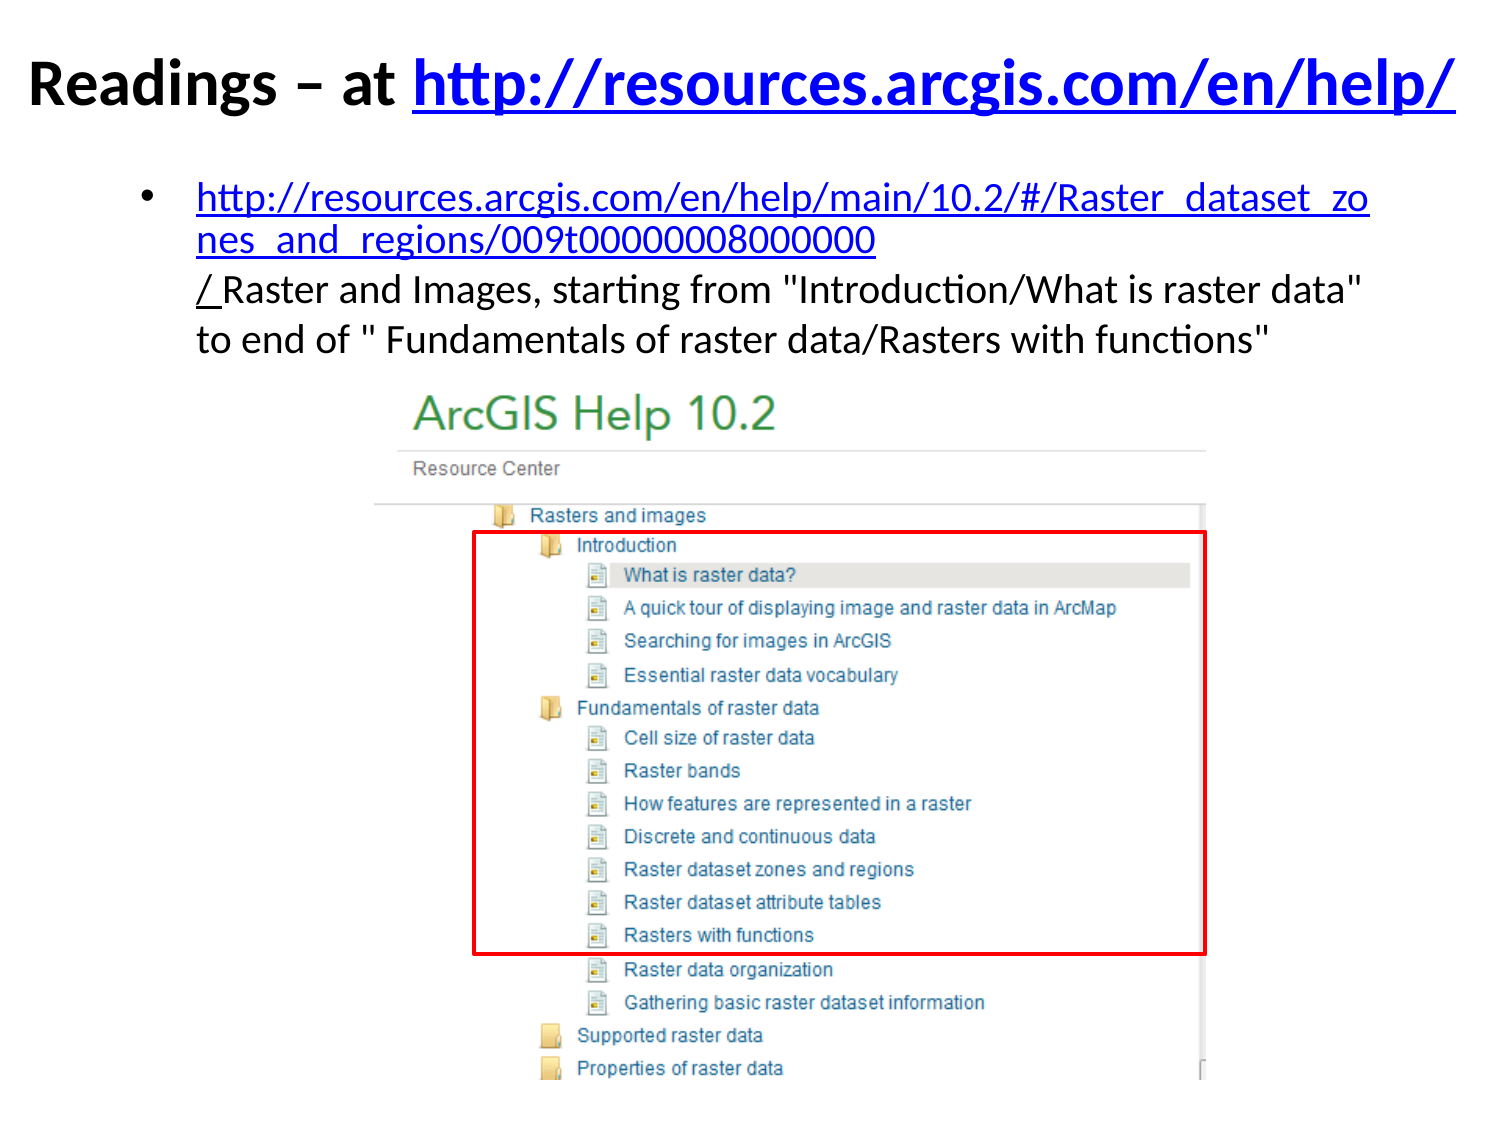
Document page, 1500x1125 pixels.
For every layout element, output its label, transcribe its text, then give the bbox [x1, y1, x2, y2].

picture [373, 369, 1206, 1080]
title Readings – at http://resources.arcgis.com/en/help/ [0, 19, 1500, 138]
list http://resources.arcgis.com/en/help/main/10.2/#/Raster_dataset_zones_and_regions/009t00000008000000/ Raster and Images, starting from "Introduction/What is raster data" to end of " Fundamentals of raster data/Rasters with functions" [125, 162, 1400, 838]
